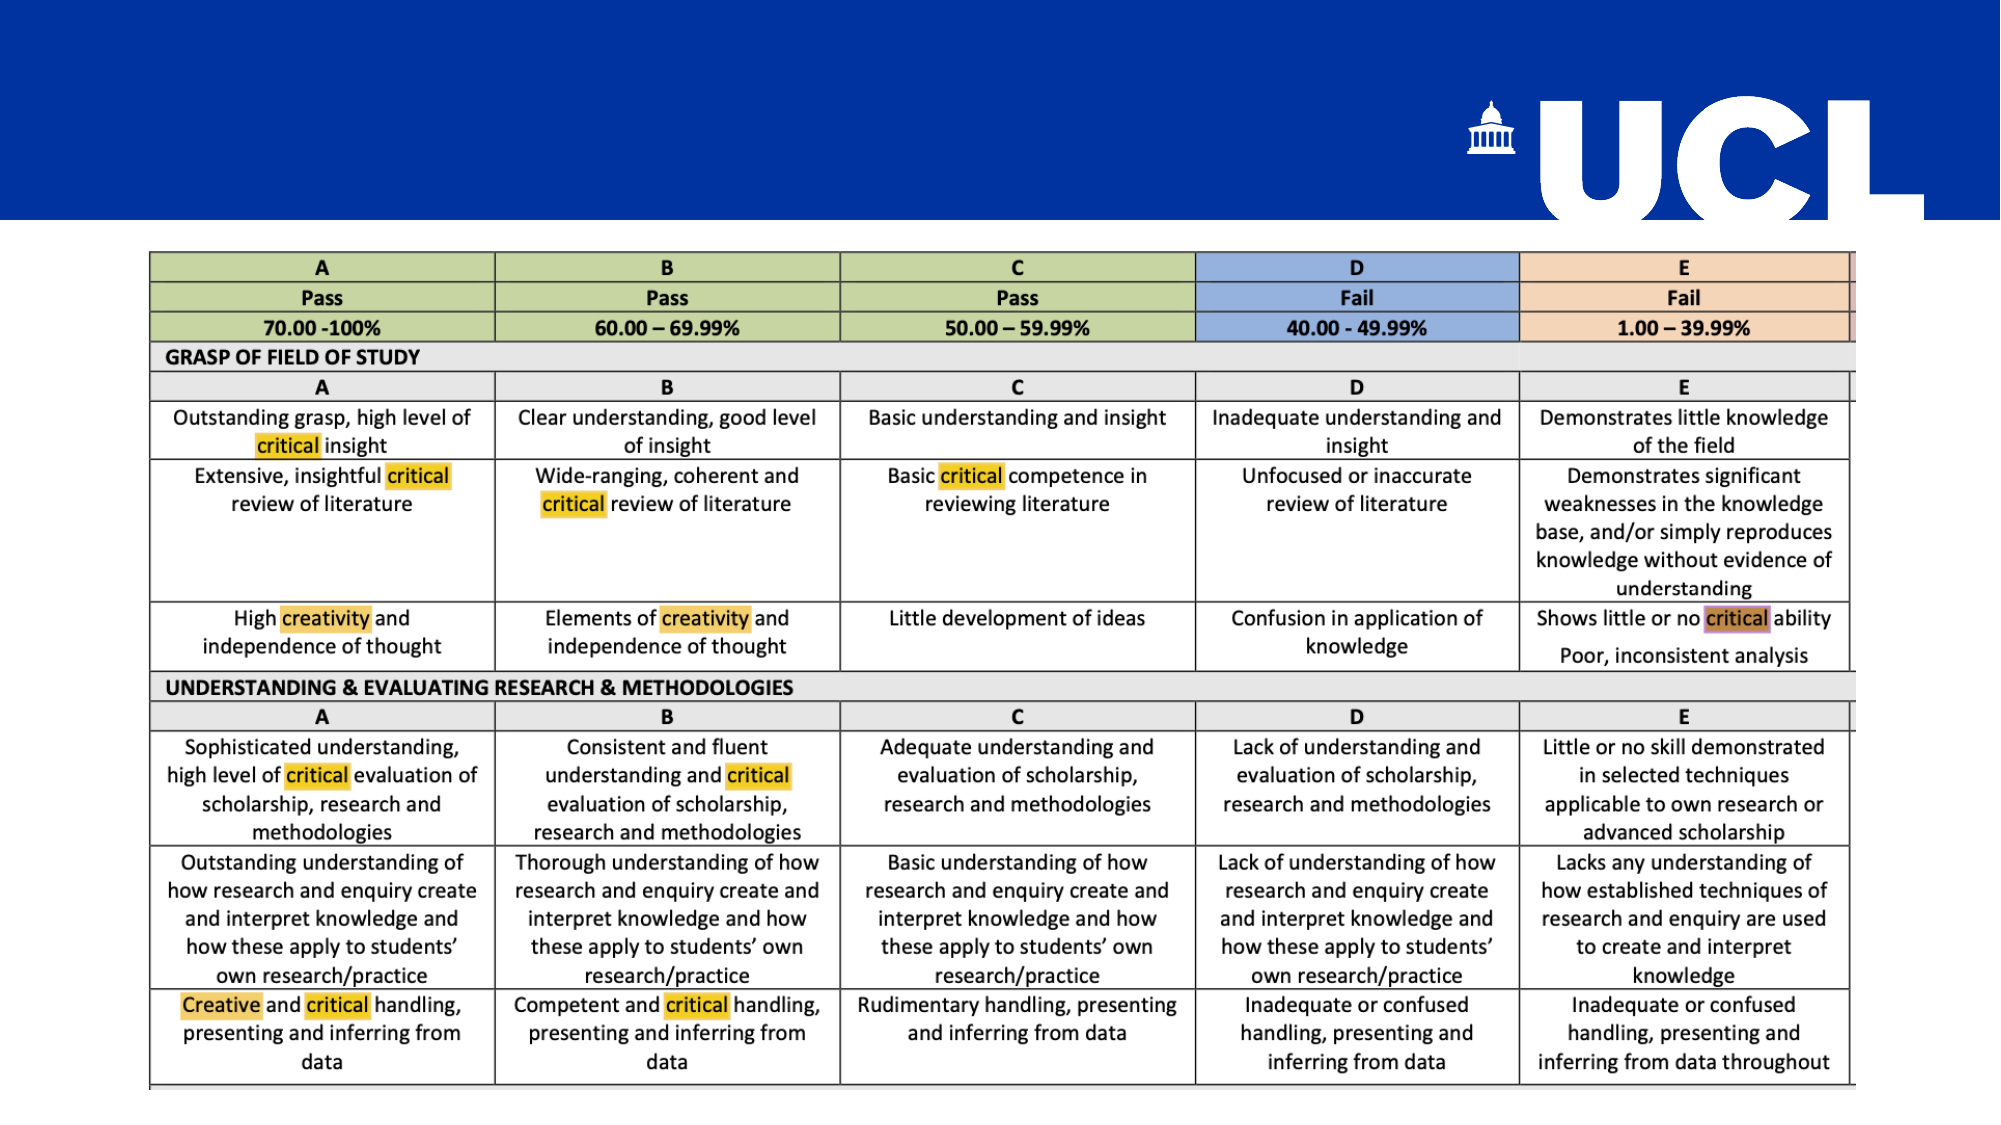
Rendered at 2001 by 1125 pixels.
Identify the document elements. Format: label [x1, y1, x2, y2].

picture [144, 246, 1856, 1090]
picture [0, 0, 2000, 220]
